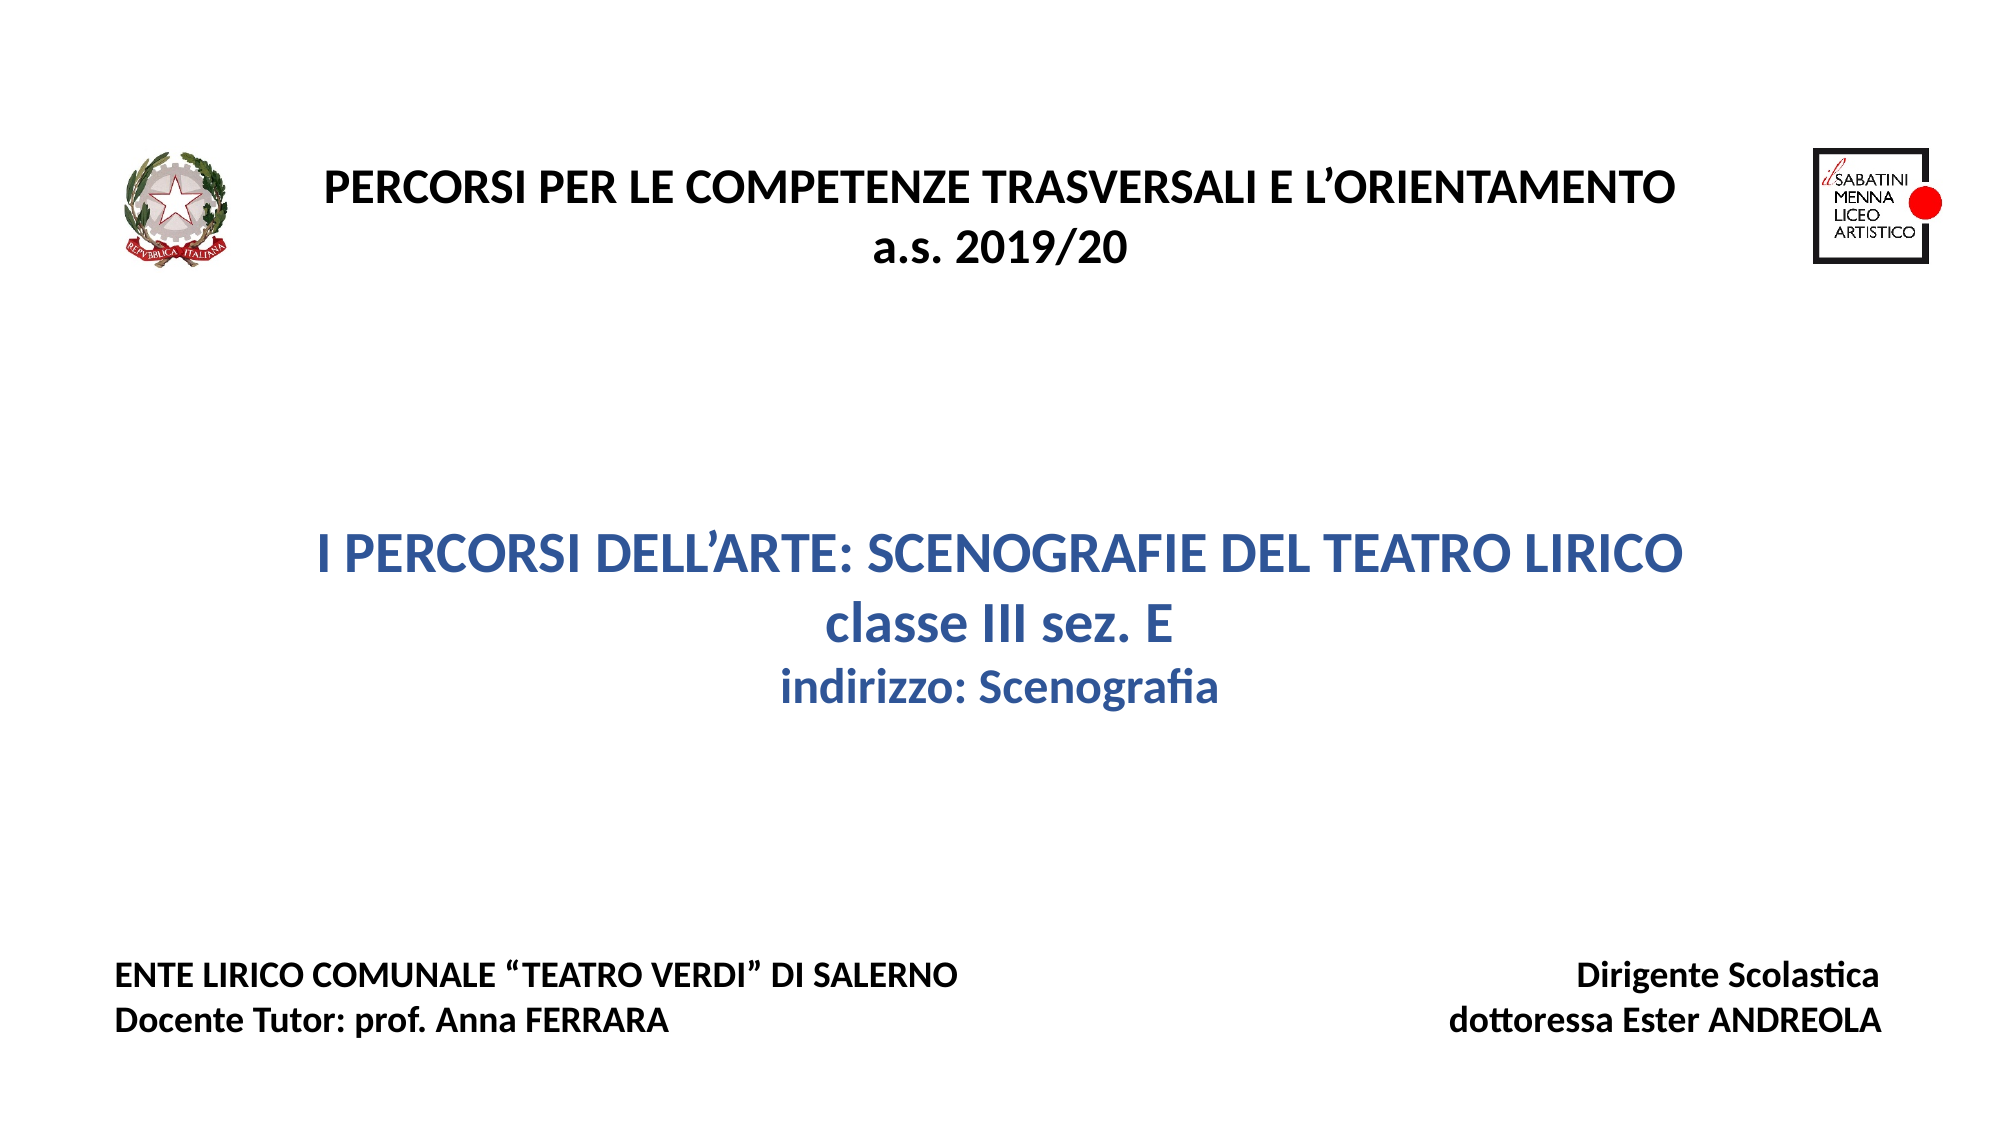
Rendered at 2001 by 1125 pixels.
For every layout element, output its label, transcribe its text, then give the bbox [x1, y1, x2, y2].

text_box ENTE LIRICO COMUNALE “TEATRO VERDI” DI SALERNO Dirigente Scolastica Docente Tutor: prof. Anna FERRARA dottoressa Ester ANDREOLA [99, 942, 1901, 1048]
text_box PERCORSI PER LE COMPETENZE TRASVERSALI E L’ORIENTAMENTO a.s. 2019/20 I PERCORSI DELL’ARTE: SCENOGRAFIE DEL TEATRO LIRICO classe III sez. E indirizzo: Scenografia [301, 146, 1699, 842]
picture [120, 146, 234, 273]
picture [1811, 146, 1947, 265]
